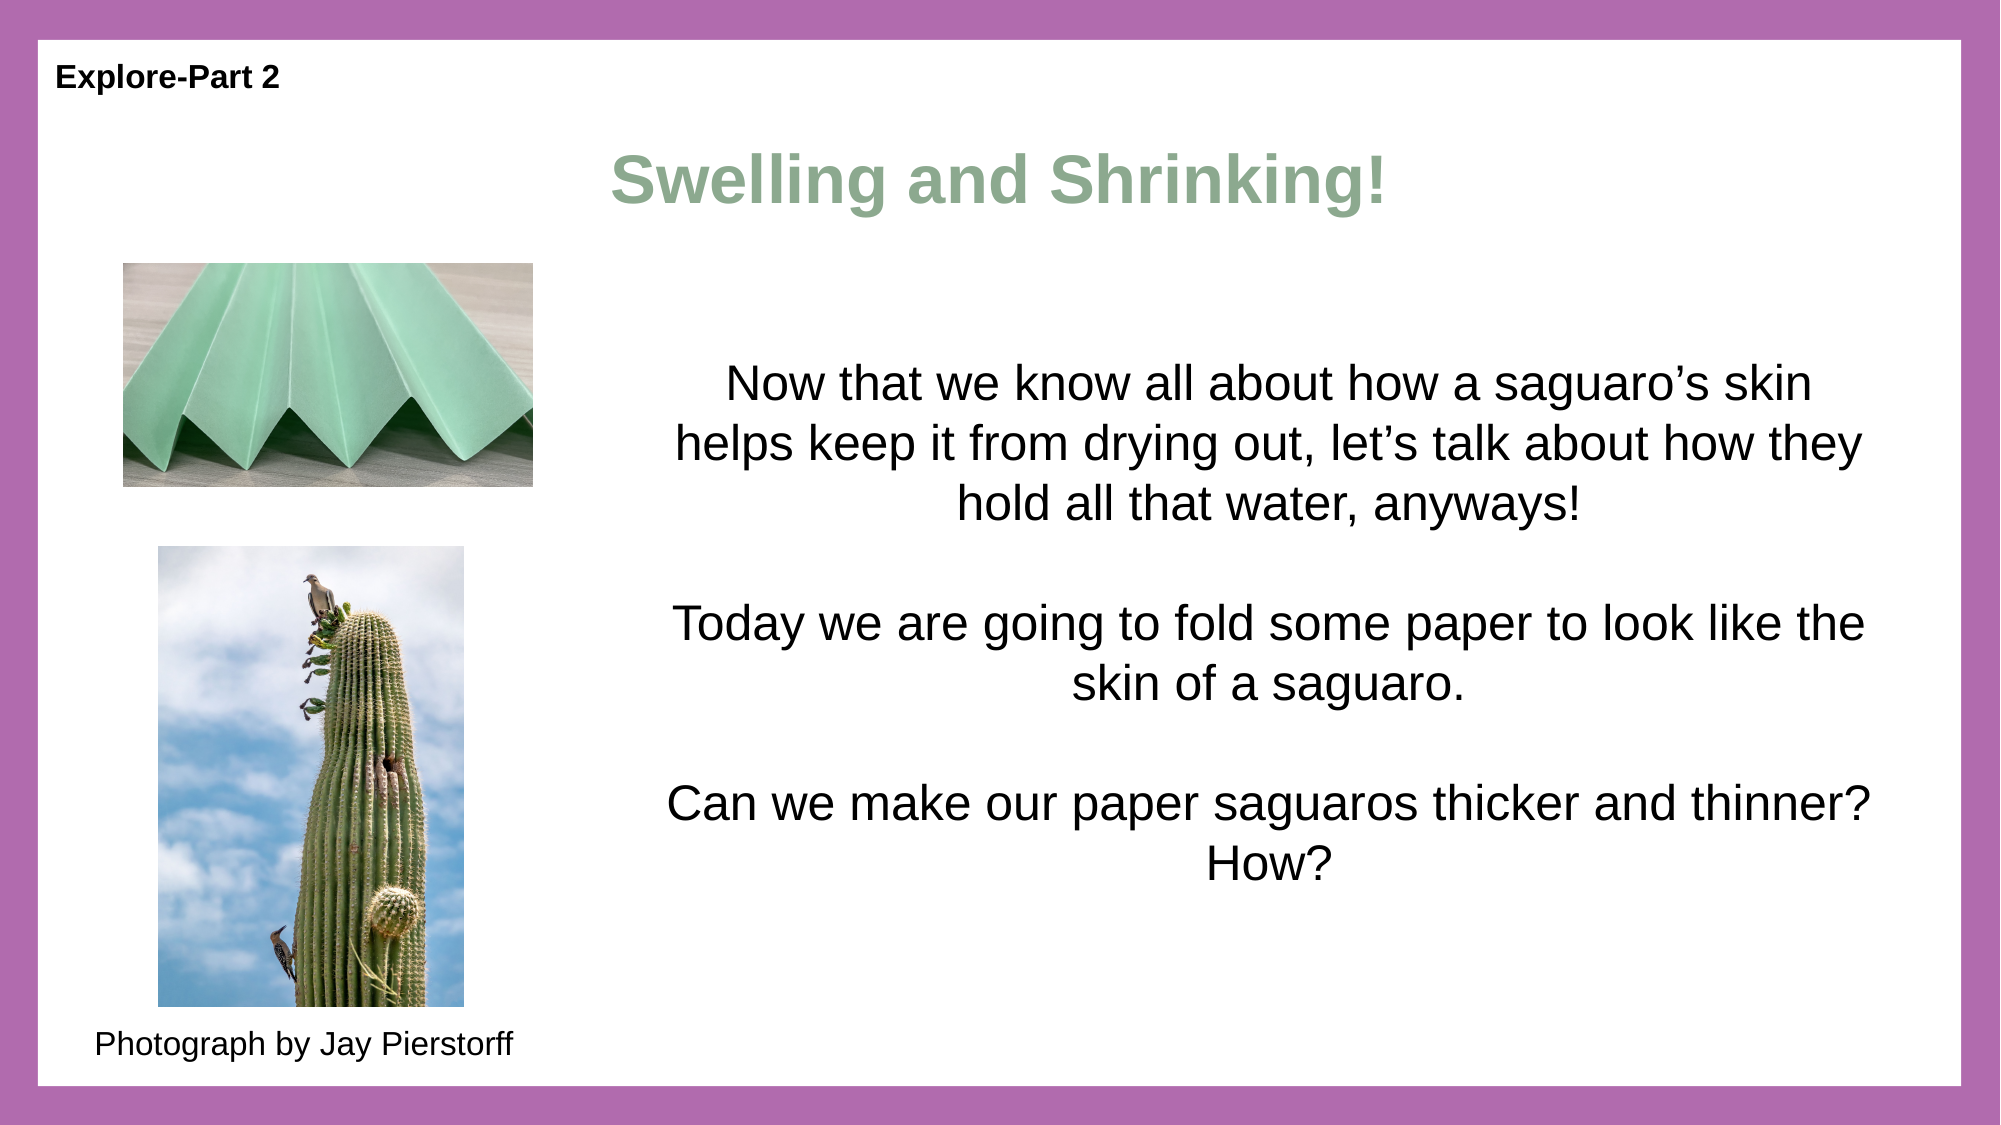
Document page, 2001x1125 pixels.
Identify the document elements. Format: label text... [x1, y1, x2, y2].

text_box Photograph by Jay Pierstorff [79, 1006, 577, 1077]
title Swelling and Shrinking! [543, 124, 1457, 250]
text_box Explore-Part 2 [40, 40, 307, 111]
text_box Now that we know all about how a saguaro’s skin helps keep it from drying out, let’s talk about how they hold all that water, anyways! Today we are going to fold some paper to look like the skin of a saguaro. Can we make our paper saguaros thicker and thinner? How? [644, 335, 1894, 906]
picture [158, 545, 465, 1008]
picture [123, 263, 534, 487]
